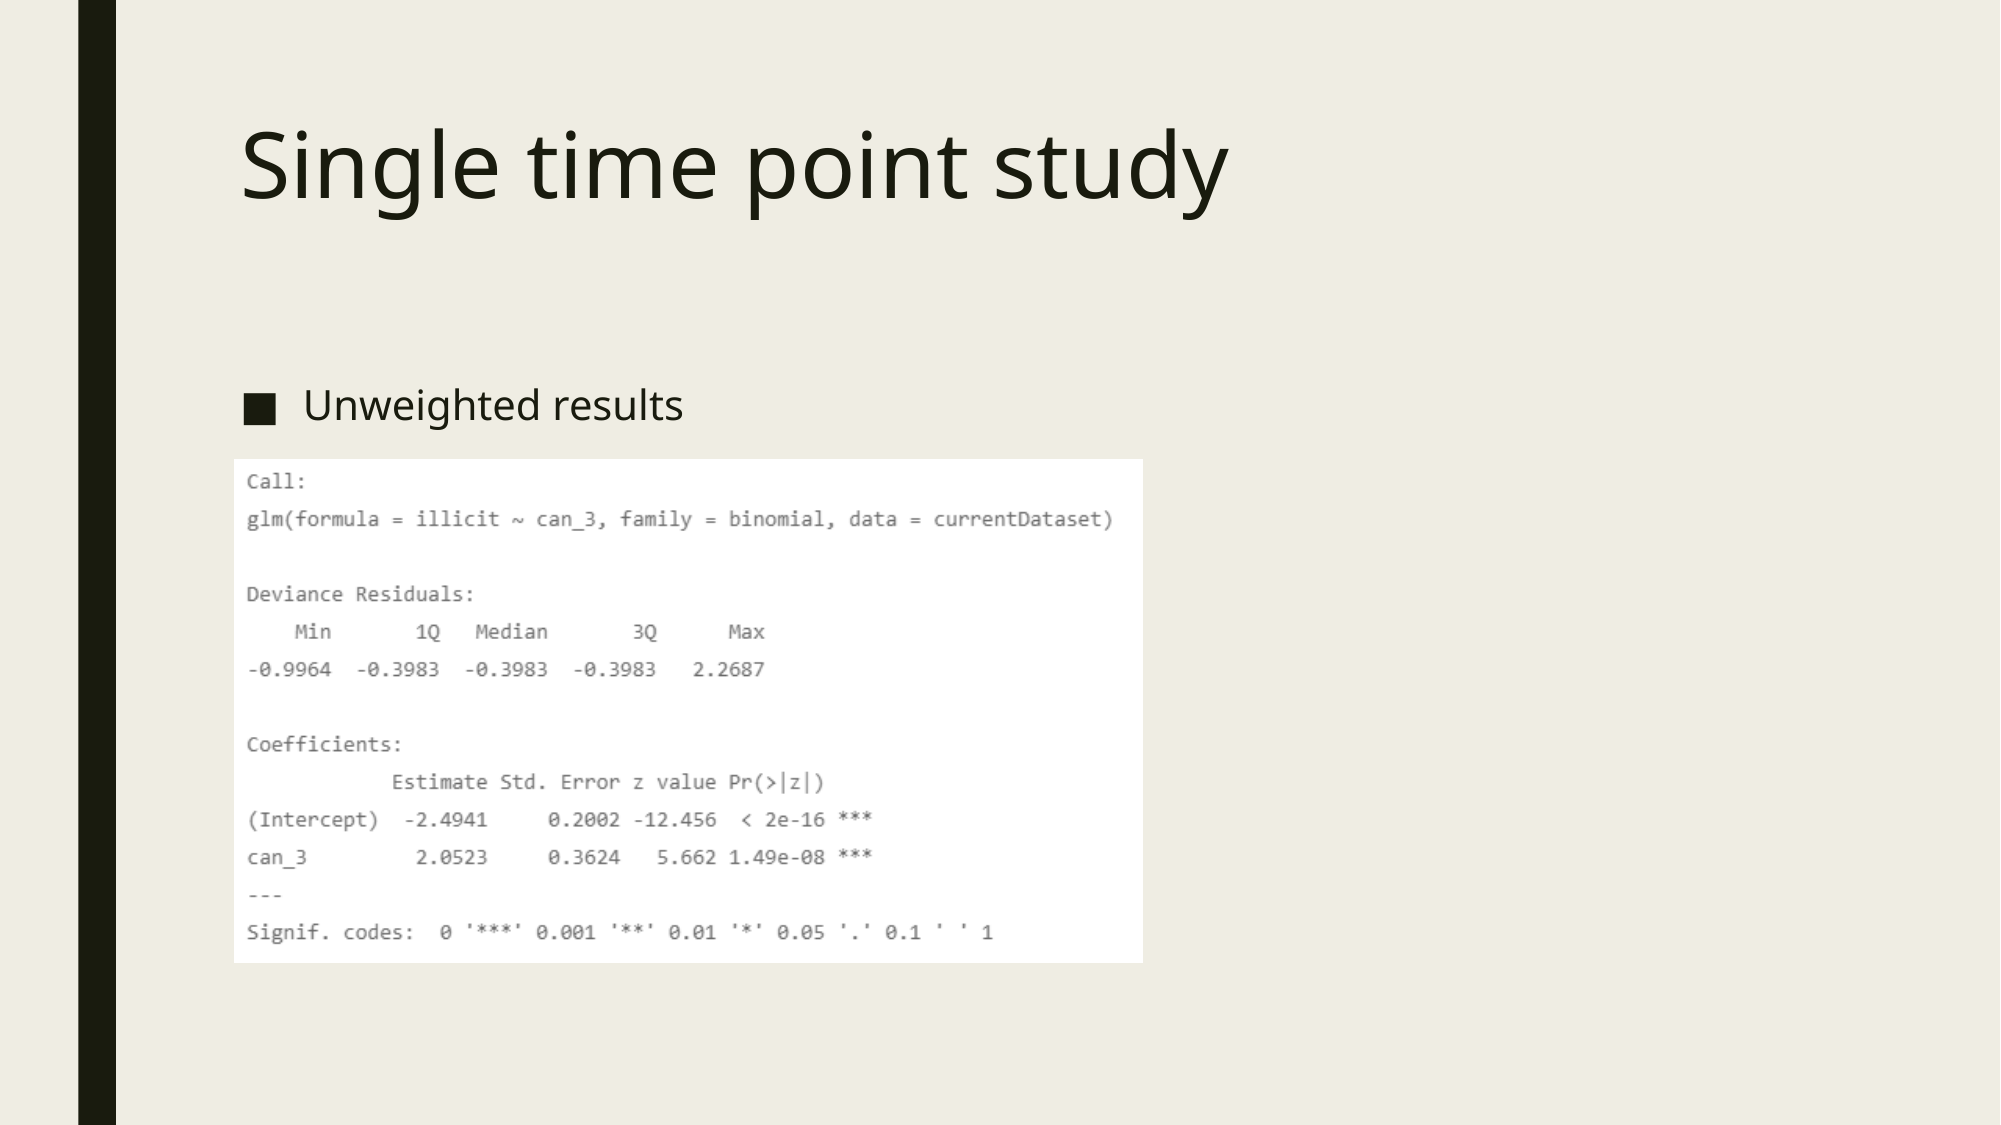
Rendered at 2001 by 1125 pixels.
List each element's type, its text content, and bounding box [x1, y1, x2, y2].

title Single time point study [225, 112, 1800, 357]
picture [234, 459, 1143, 963]
list Unweighted results [225, 375, 1800, 963]
